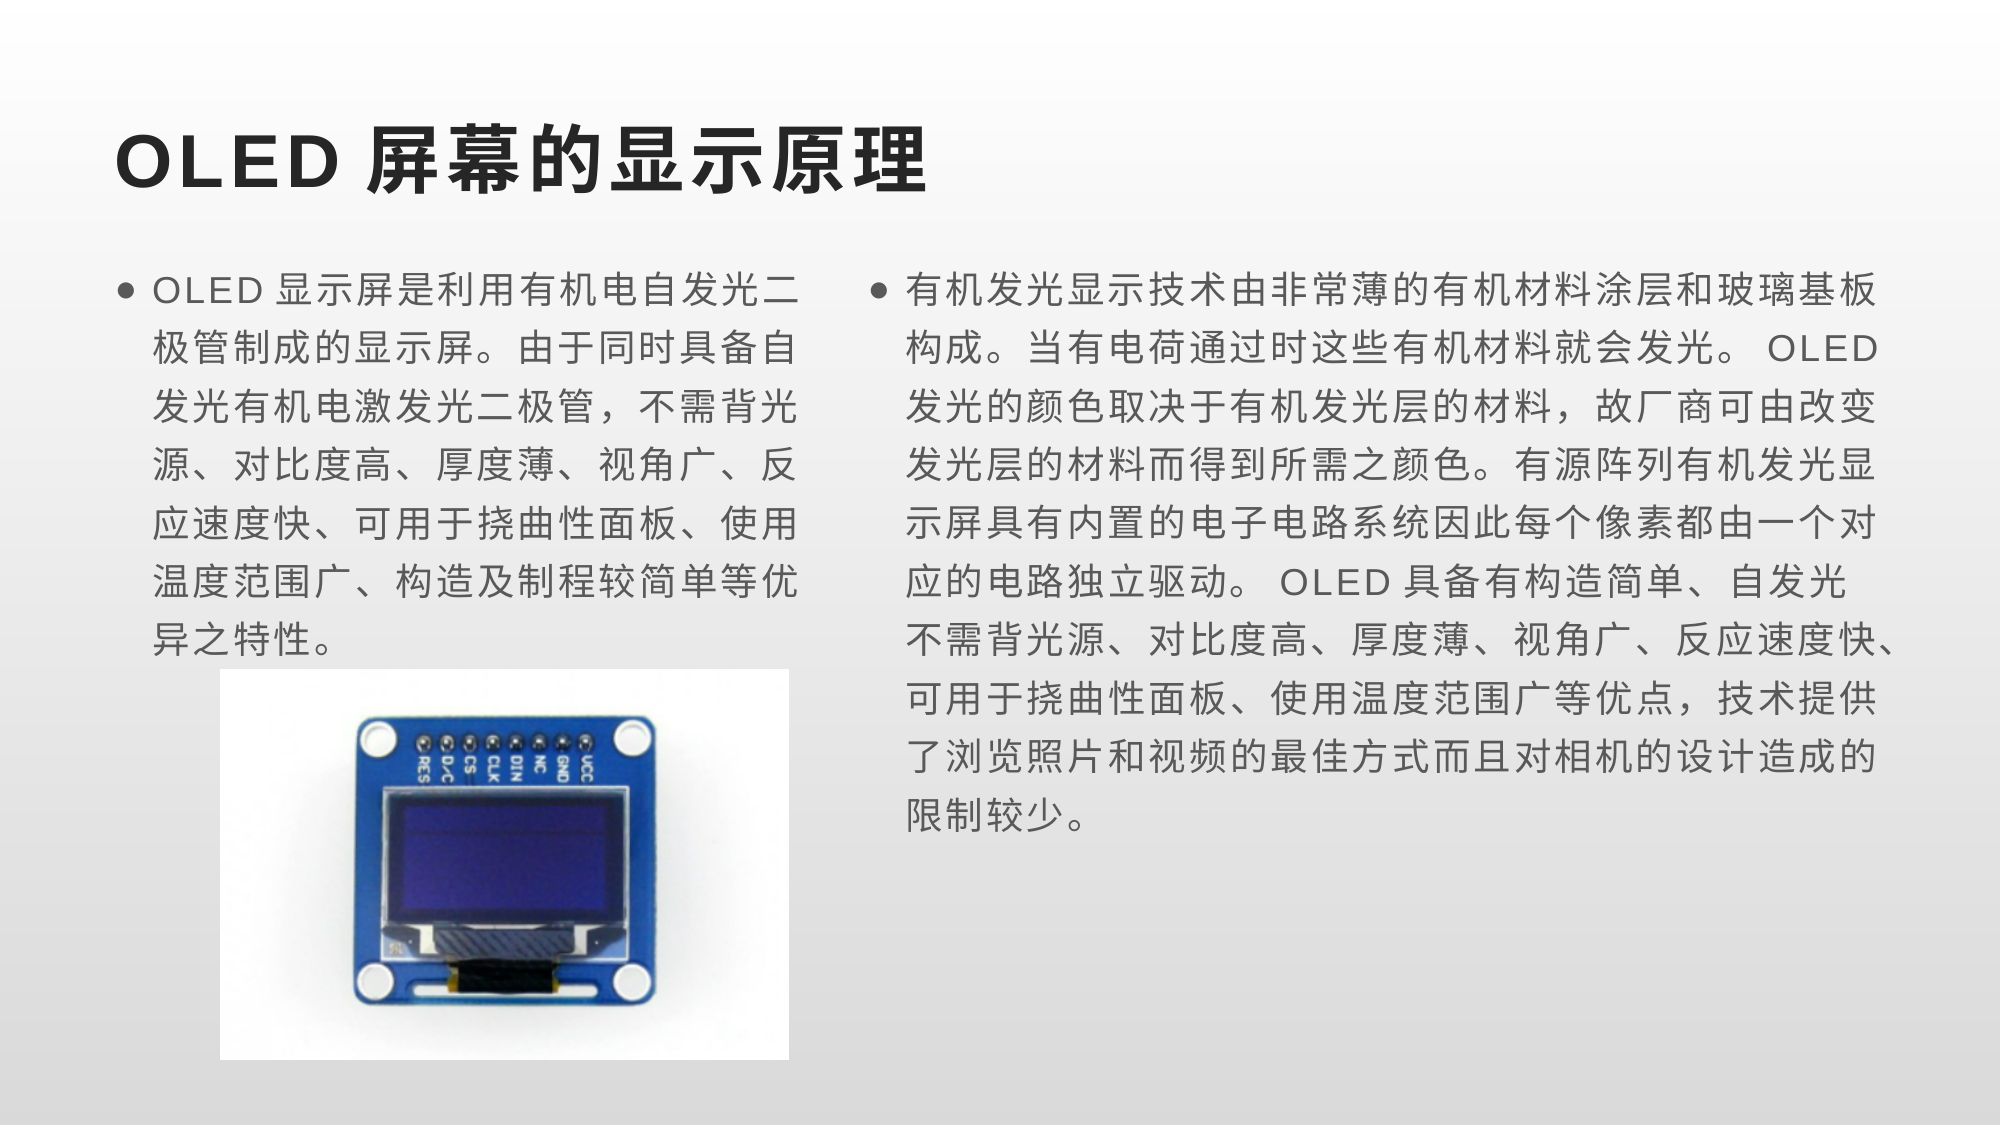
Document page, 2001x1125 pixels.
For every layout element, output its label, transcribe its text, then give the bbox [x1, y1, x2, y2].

list OLED显示屏是利用有机电自发光二极管制成的显示屏。由于同时具备自发光有机电激发光二极管，不需背光源、对比度高、厚度薄、视角广、反应速度快、可用于挠曲性面板、使用温度范围广、构造及制程较简单等优异之特性。 [99, 244, 852, 1041]
picture [220, 669, 789, 1060]
title OLED屏幕的显示原理 [99, 99, 1900, 216]
text_box 有机发光显示技术由非常薄的有机材料涂层和玻璃基板构成。当有电荷通过时这些有机材料就会发光。OLED发光的颜色取决于有机发光层的材料，故厂商可由改变发光层的材料而得到所需之颜色。有源阵列有机发光显示屏具有内置的电子电路系统因此每个像素都由一个对应的电路独立驱动。OLED具备有构造简单、自发光不需背光源、对比度高、厚度薄、视角广、反应速度快、可用于挠曲性面板、使用温度范围广等优点，技术提供了浏览照片和视频的最佳方式而且对相机的设计造成的限制较少。 [852, 244, 1899, 1041]
